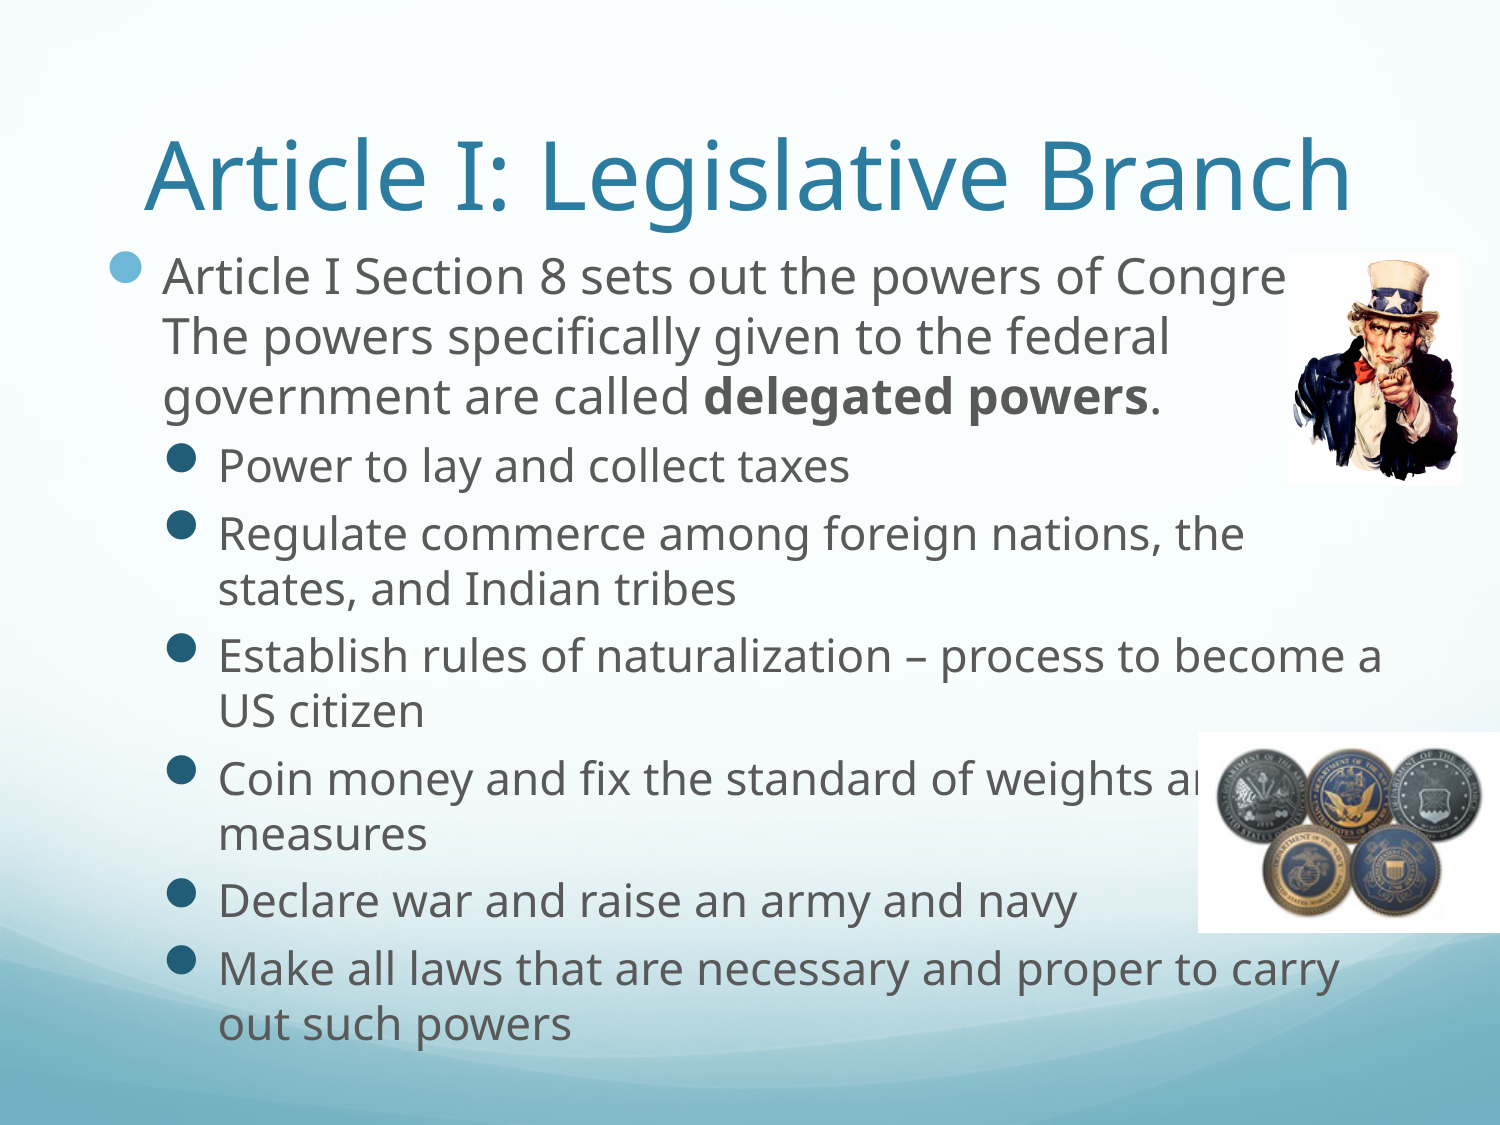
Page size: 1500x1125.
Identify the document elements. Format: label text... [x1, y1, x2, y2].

list Article I Section 8 sets out the powers of Congress. The powers specifically given to the federal government are called delegated powers. Power to lay and collect taxes Regulate commerce among foreign nations, the states, and Indian tribes Establish rules of naturalization – process to become a US citizen Coin money and fix the standard of weights and measures Declare war and raise an army and navy Make all laws that are necessary and proper to carry out such powers [90, 236, 1410, 1064]
picture [1197, 731, 1500, 933]
title Article I: Legislative Branch [90, 17, 1410, 236]
picture [1288, 254, 1462, 487]
